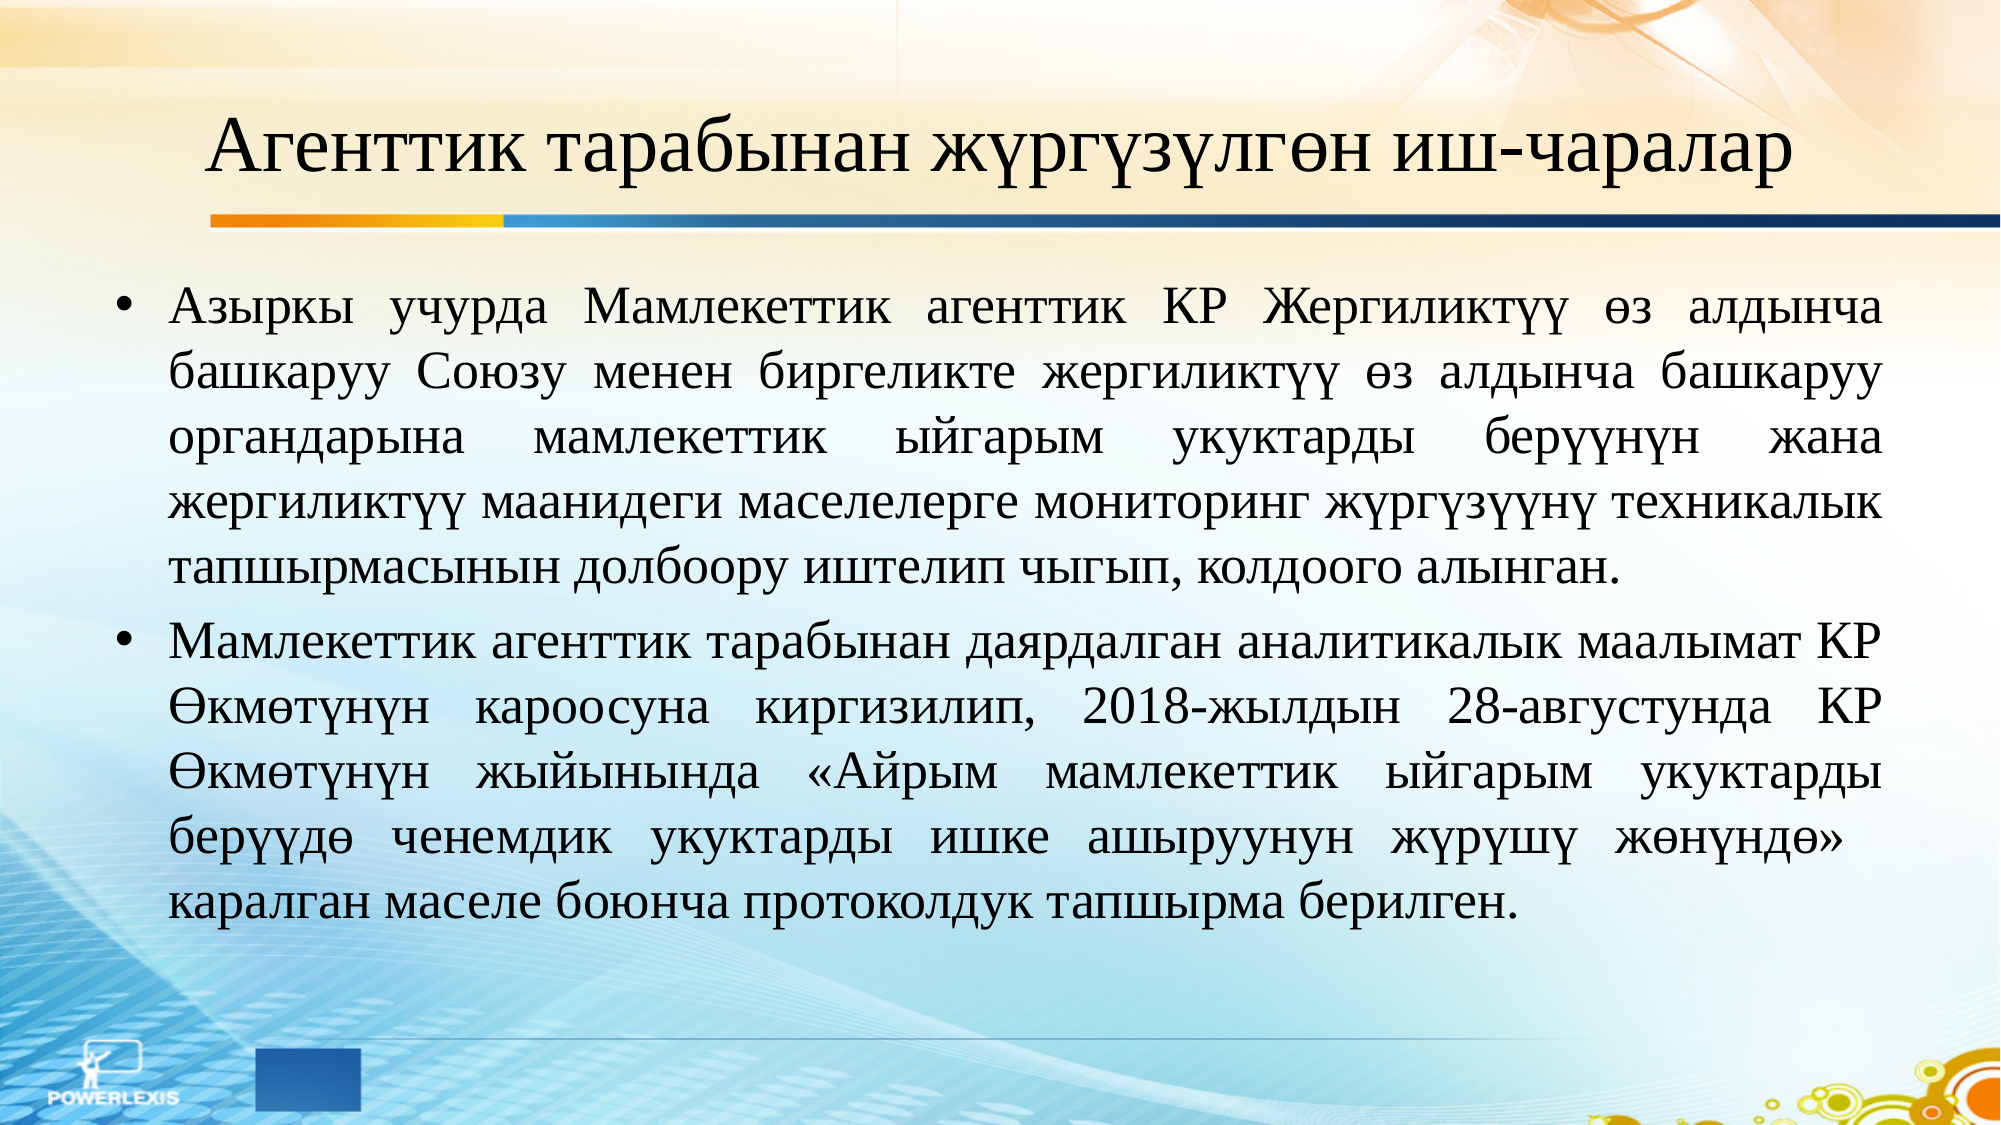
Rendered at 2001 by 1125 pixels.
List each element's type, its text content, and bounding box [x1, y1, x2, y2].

picture [0, 0, 2001, 1125]
list Азыркы учурда Мамлекеттик агенттик КР Жергиликтүү өз алдынча башкаруу Союзу менен биргеликте жергиликтүү өз алдынча башкаруу органдарына мамлекеттик ыйгарым укуктарды берүүнүн жана жергиликтүү маанидеги маселелерге мониторинг жүргүзүүнү техникалык тапшырмасынын долбоору иштелип чыгып, колдоого алынган. Мамлекеттик агенттик тарабынан даярдалган аналитикалык маалымат КР Өкмөтүнүн кароосуна киргизилип, 2018-жылдын 28-августунда КР Өкмөтүнүн жыйынында «Айрым мамлекеттик ыйгарым укуктарды берүүдө ченемдик укуктарды ишке ашыруунун жүрүшү жөнүндө» каралган маселе боюнча протоколдук тапшырма берилген. [99, 262, 1900, 1005]
title Агенттик тарабынан жүргүзүлгөн иш-чаралар [99, 45, 1900, 233]
